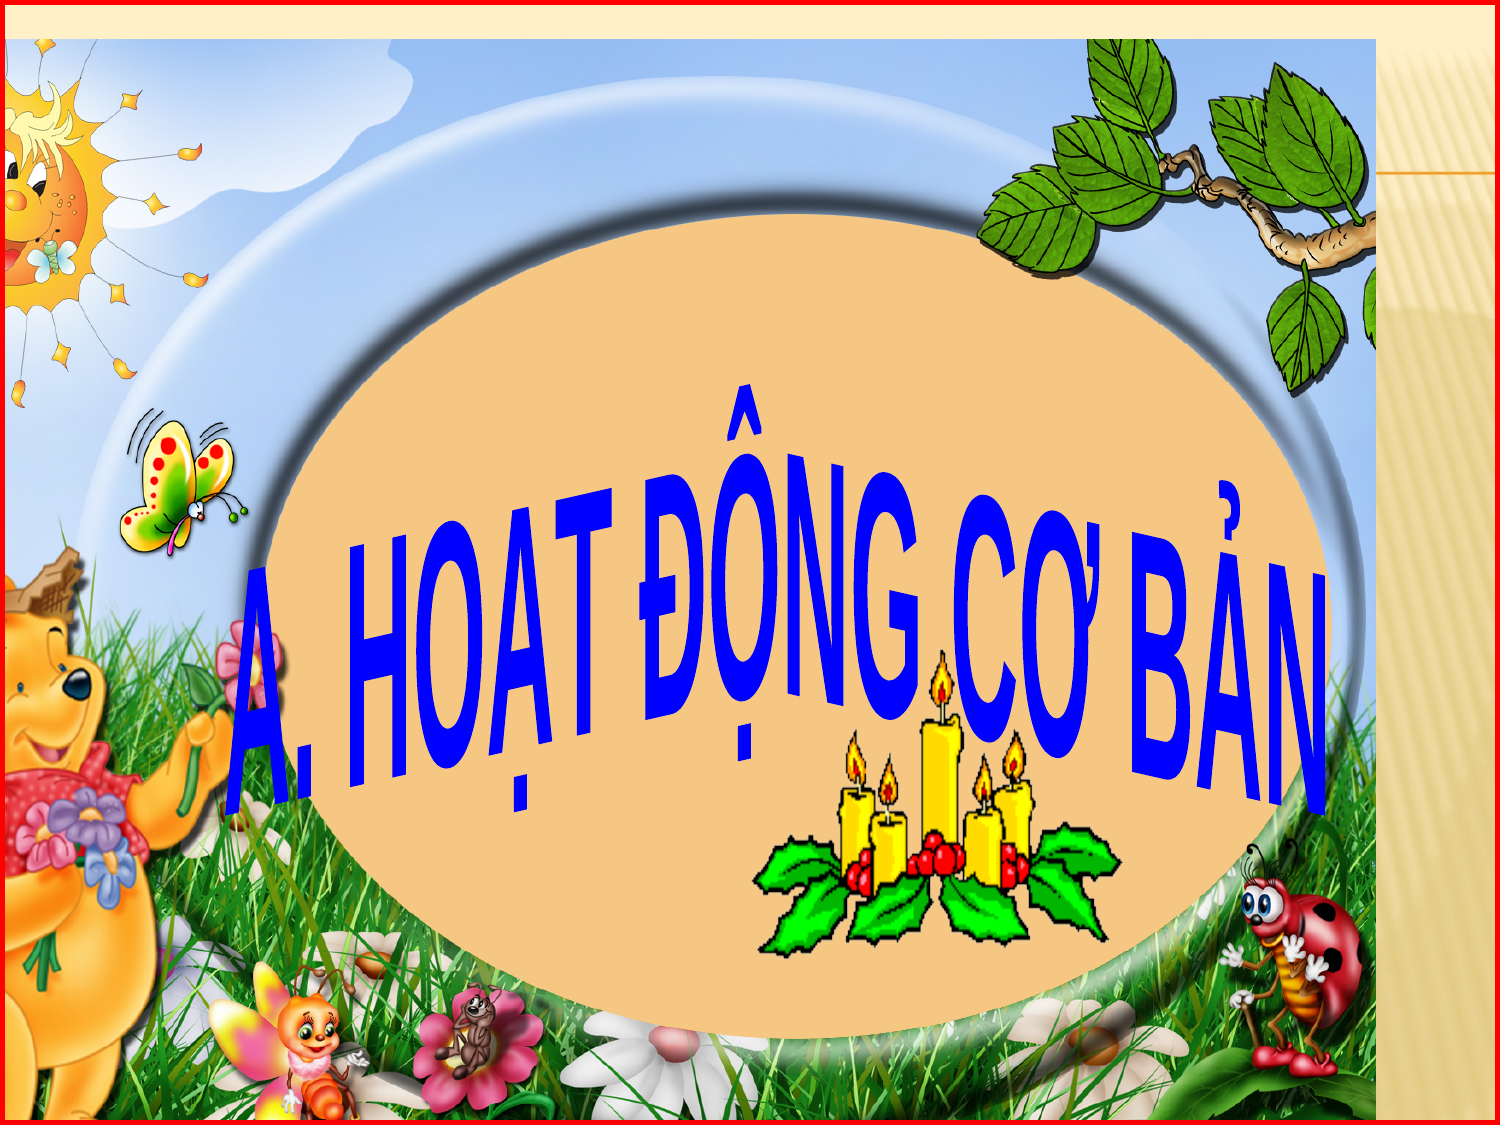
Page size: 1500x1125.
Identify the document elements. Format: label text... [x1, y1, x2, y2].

picture [0, 39, 1376, 1125]
table_cell d) hằng hà sa số [1376, 47, 1380, 1125]
text_box [0, 0, 1500, 1125]
